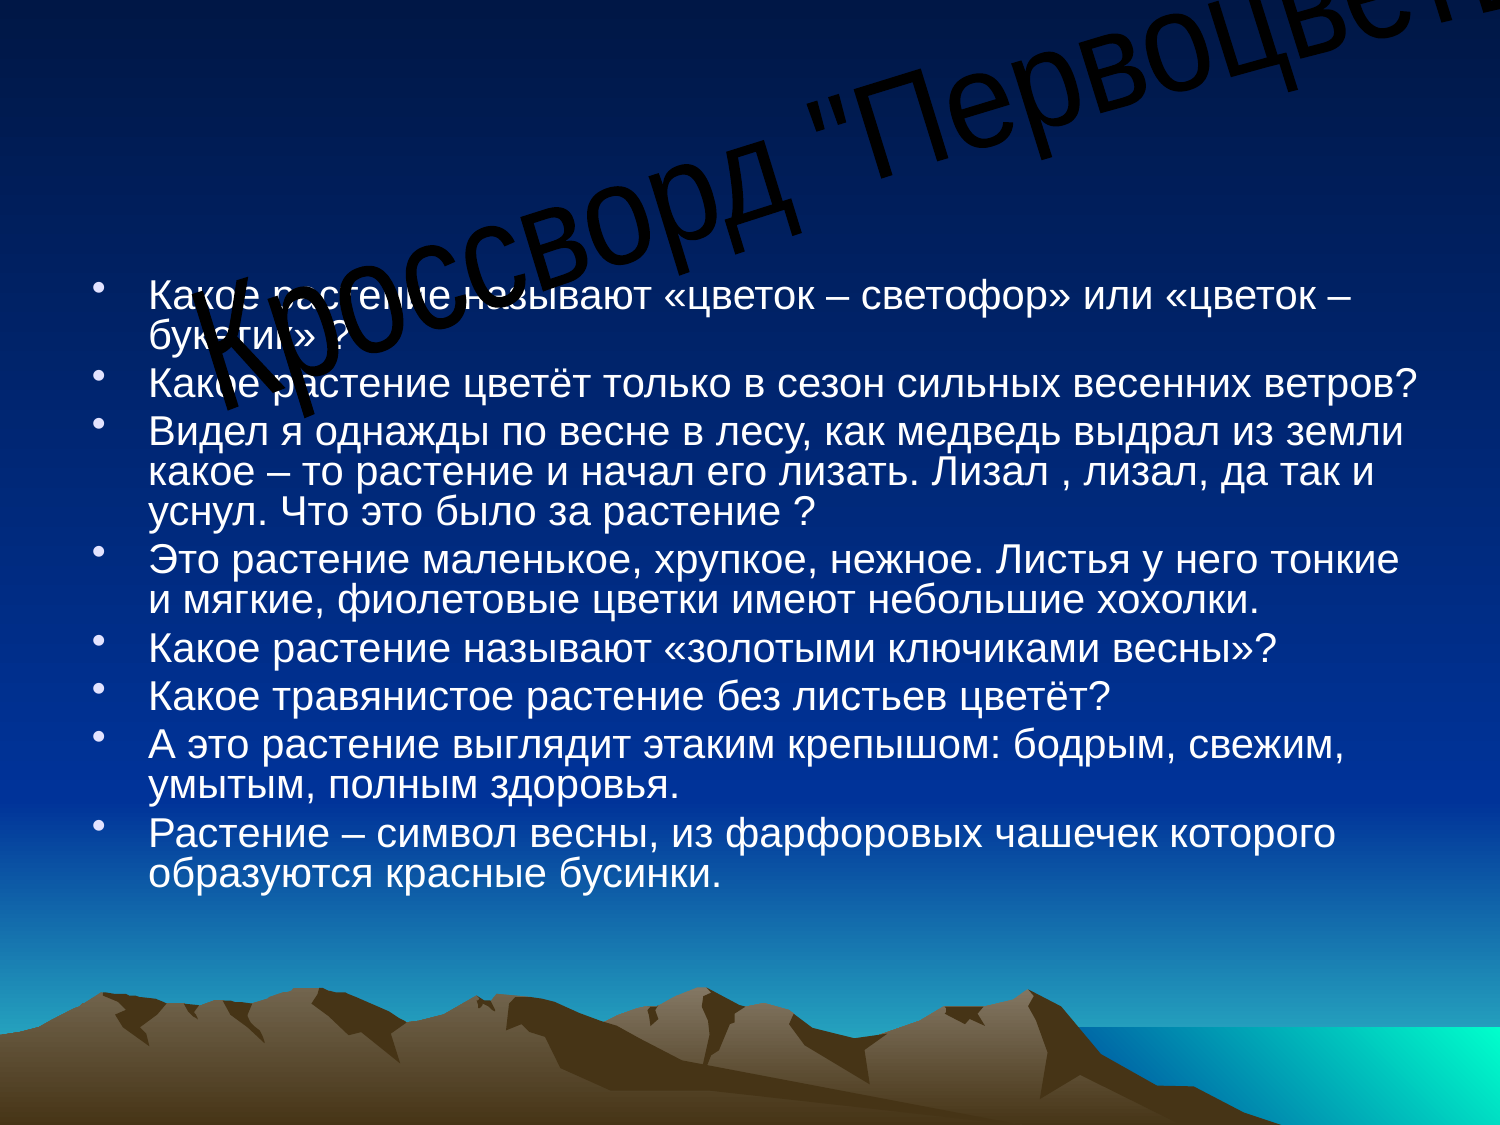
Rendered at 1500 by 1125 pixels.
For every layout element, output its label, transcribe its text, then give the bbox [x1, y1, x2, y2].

list Какое растение называют «цветок – светофор» или «цветок – букетик» ? Какое растение цветёт только в сезон сильных весенних ветров? Видел я однажды по весне в лесу, как медведь выдрал из земли какое – то растение и начал его лизать. Лизал , лизал, да так и уснул. Что это было за растение ? Это растение маленькое, хрупкое, нежное. Листья у него тонкие и мягкие, фиолетовые цветки имеют небольшие хохолки. Какое растение называют «золотыми ключиками весны»? Какое травянистое растение без листьев цветёт? А это растение выглядит этаким крепышом: бодрым, свежим, умытым, полным здоровья. Растение – символ весны, из фарфоровых чашечек которого образуются красные бусинки. [76, 66, 1438, 1001]
